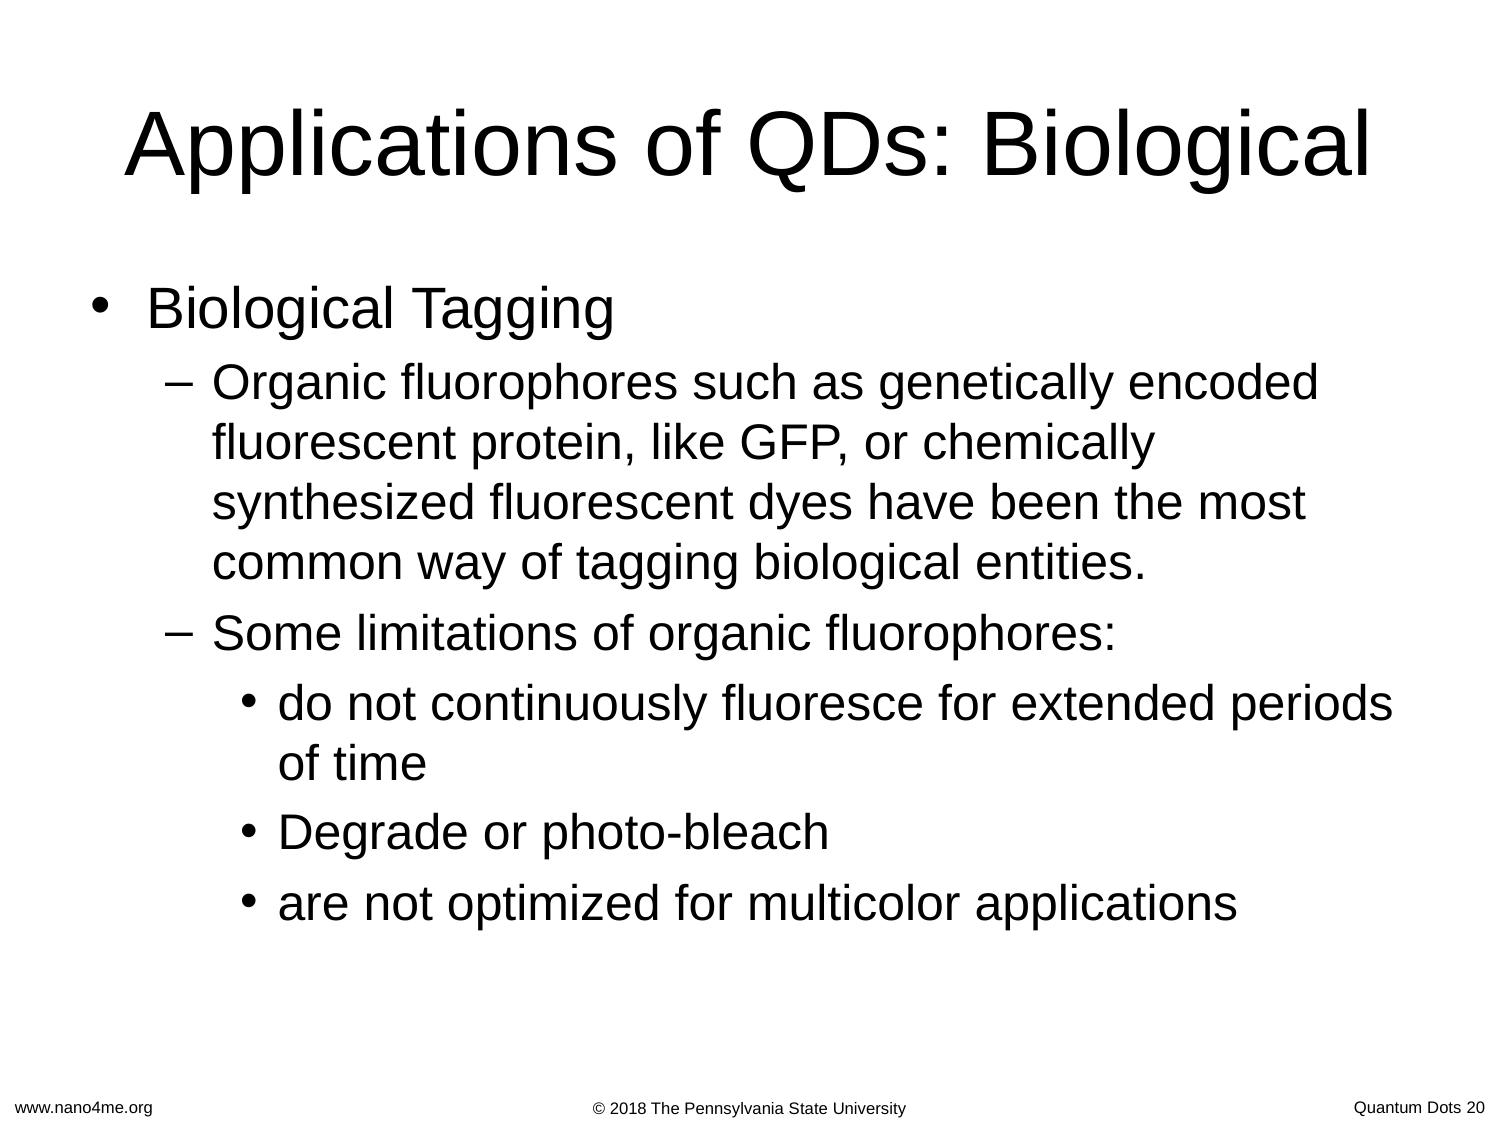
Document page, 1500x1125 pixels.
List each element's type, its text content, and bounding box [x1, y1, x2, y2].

list Biological Tagging Organic fluorophores such as genetically encoded fluorescent protein, like GFP, or chemically synthesized fluorescent dyes have been the most common way of tagging biological entities. Some limitations of organic fluorophores: do not continuously fluoresce for extended periods of time Degrade or photo-bleach are not optimized for multicolor applications [75, 262, 1425, 1005]
title Applications of QDs: Biological [75, 45, 1425, 233]
